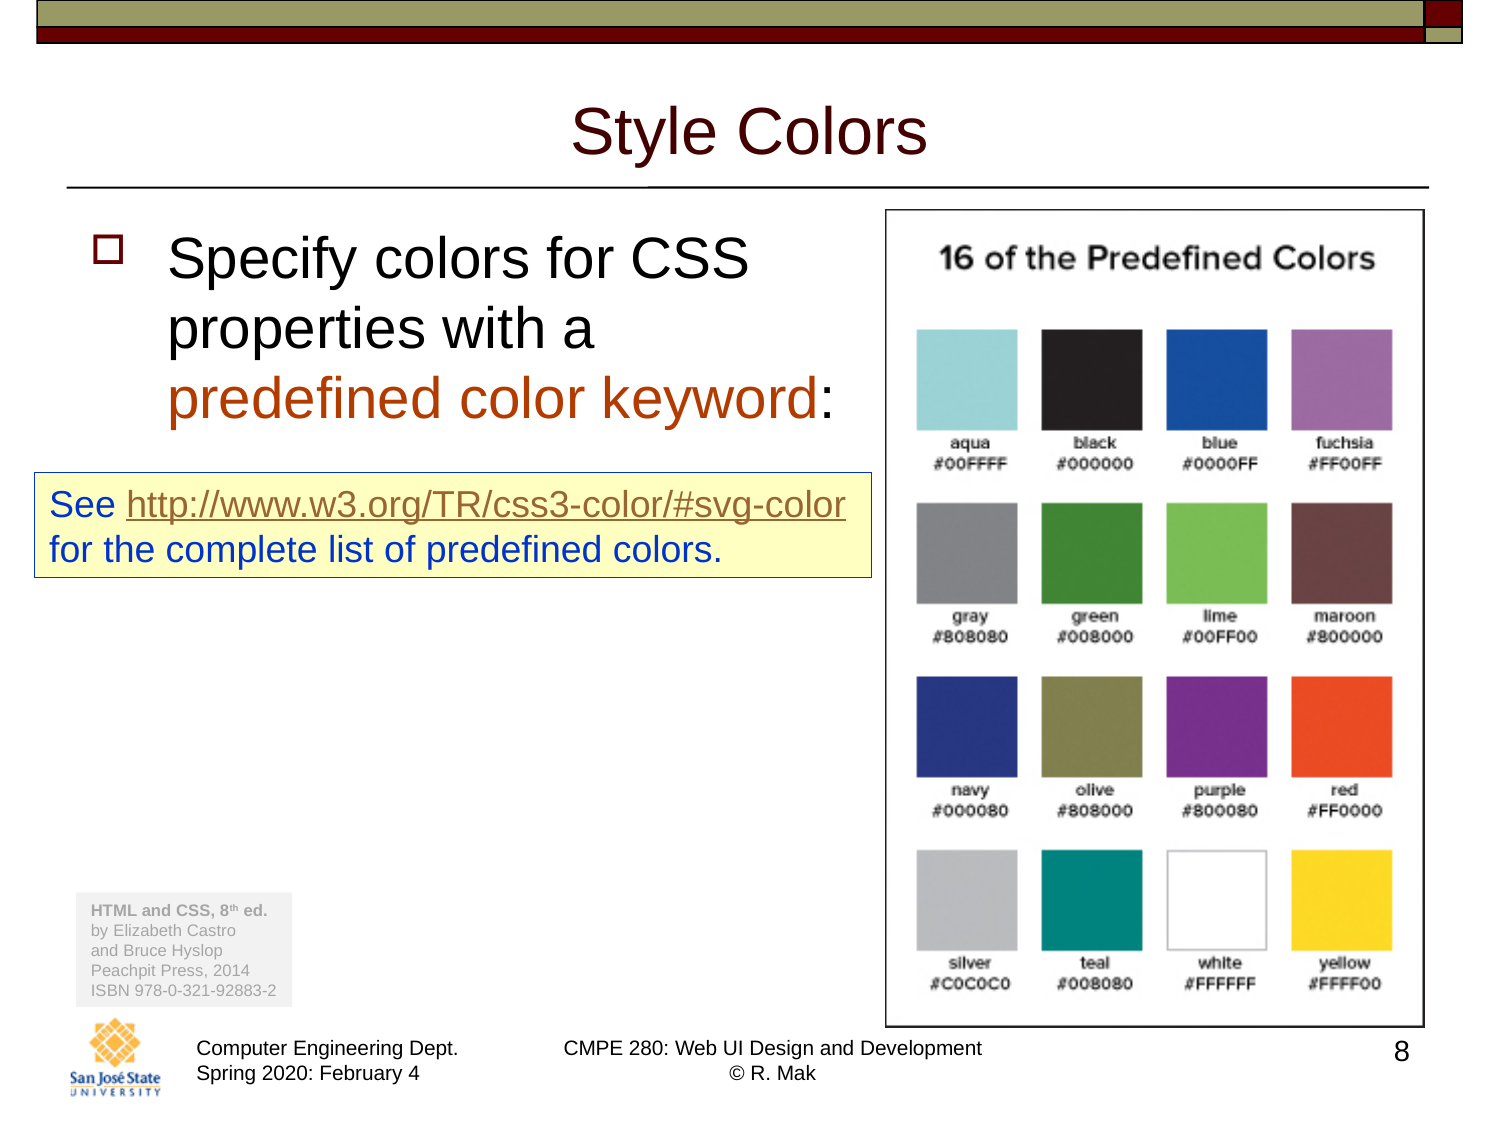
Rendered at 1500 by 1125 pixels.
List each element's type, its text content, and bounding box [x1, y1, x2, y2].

title Style Colors [75, 67, 1425, 175]
picture [884, 209, 1426, 1028]
text_box See http://www.w3.org/TR/css3-color/#svg-color for the complete list of predefined colors. [34, 472, 872, 578]
slide_number 8 [1335, 1035, 1425, 1100]
picture [60, 1012, 166, 1112]
list Specify colors for CSS properties with a predefined color keyword: [75, 212, 855, 472]
text_box HTML and CSS, 8th ed. by Elizabeth Castro and Bruce Hyslop Peachpit Press, 2014 ISBN 978-0-321-92883-2 [76, 892, 293, 1007]
